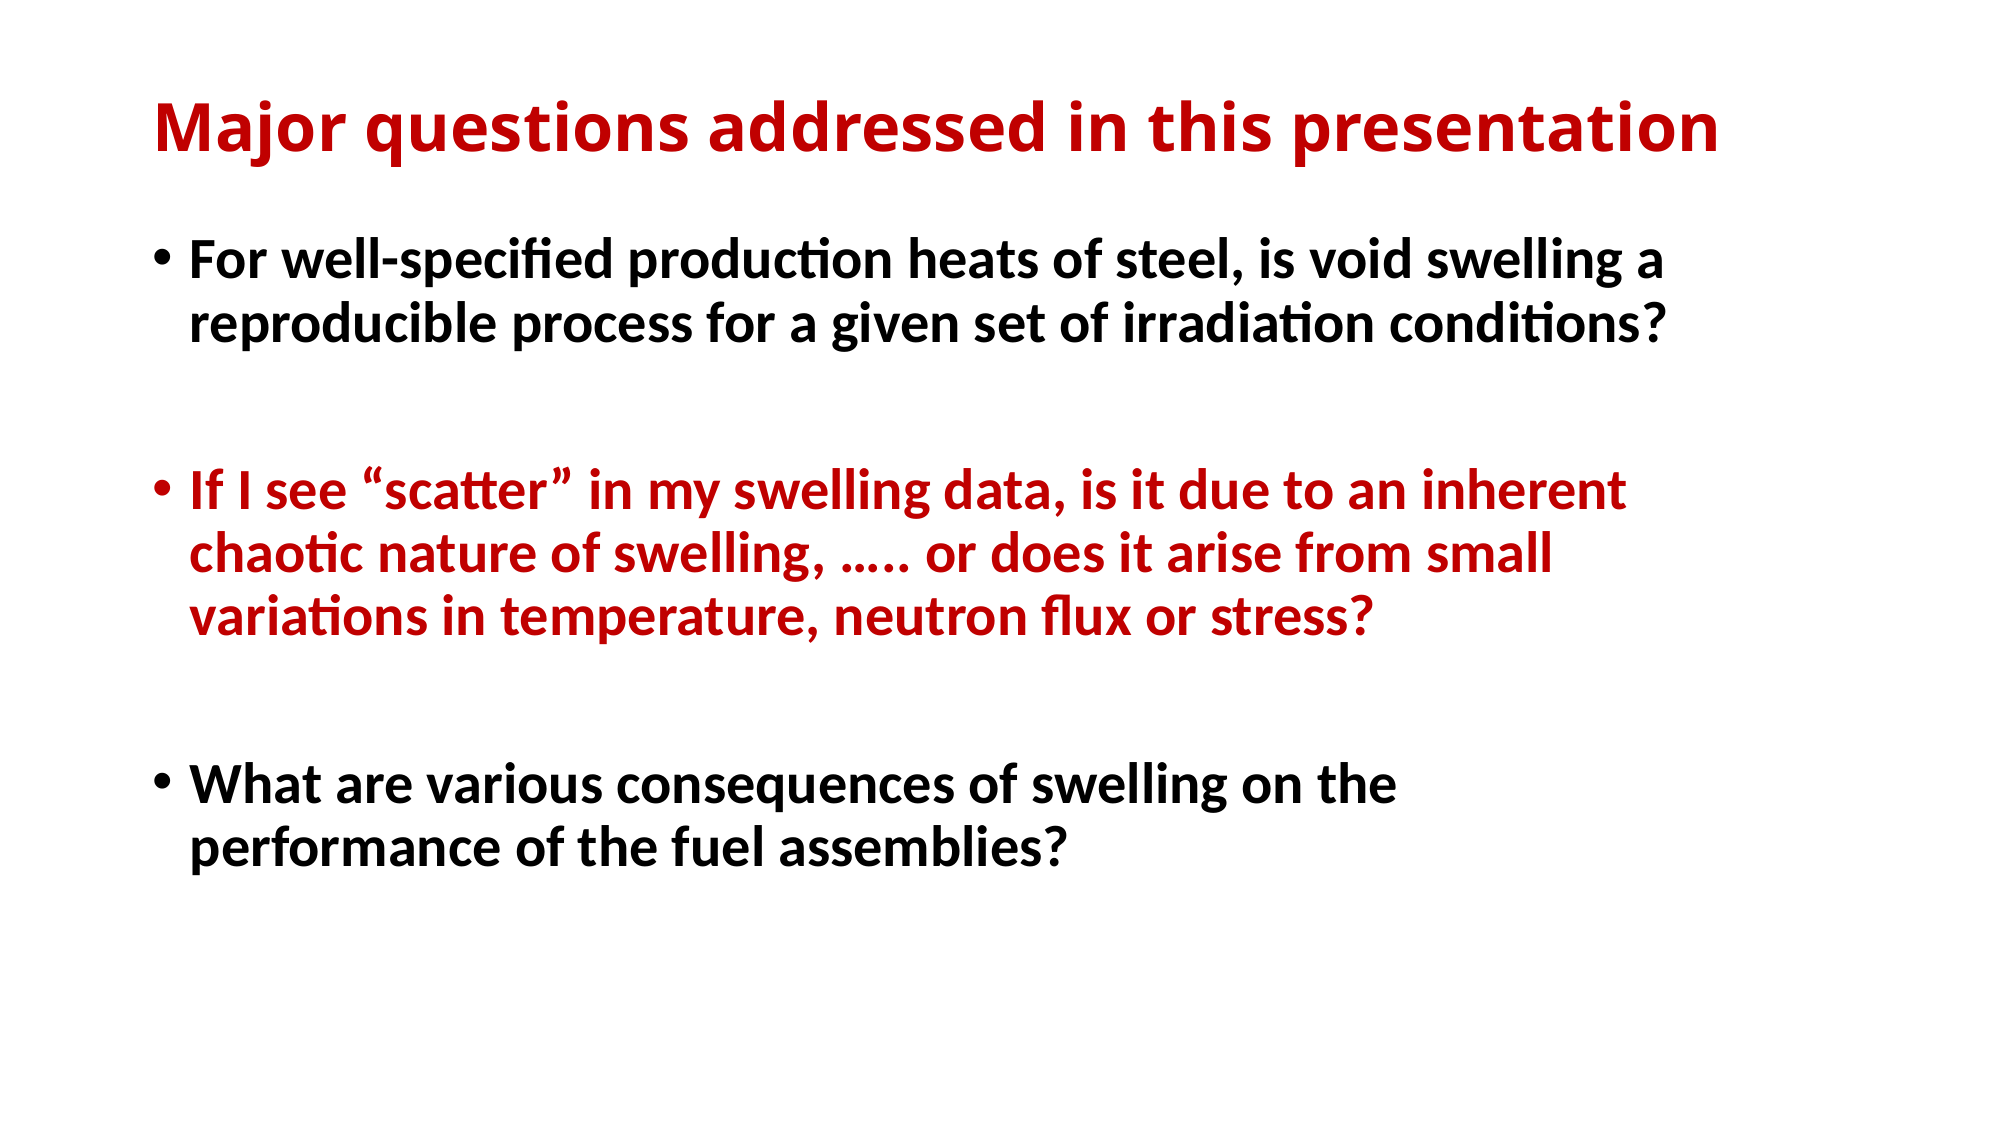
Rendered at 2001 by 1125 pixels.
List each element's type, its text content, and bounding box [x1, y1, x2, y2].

list For well-specified production heats of steel, is void swelling a reproducible process for a given set of irradiation conditions? If I see “scatter” in my swelling data, is it due to an inherent chaotic nature of swelling, ….. or does it arise from small variations in temperature, neutron flux or stress? What are various consequences of swelling on the performance of the fuel assemblies? [137, 221, 1727, 935]
title Major questions addressed in this presentation [137, 59, 1863, 201]
